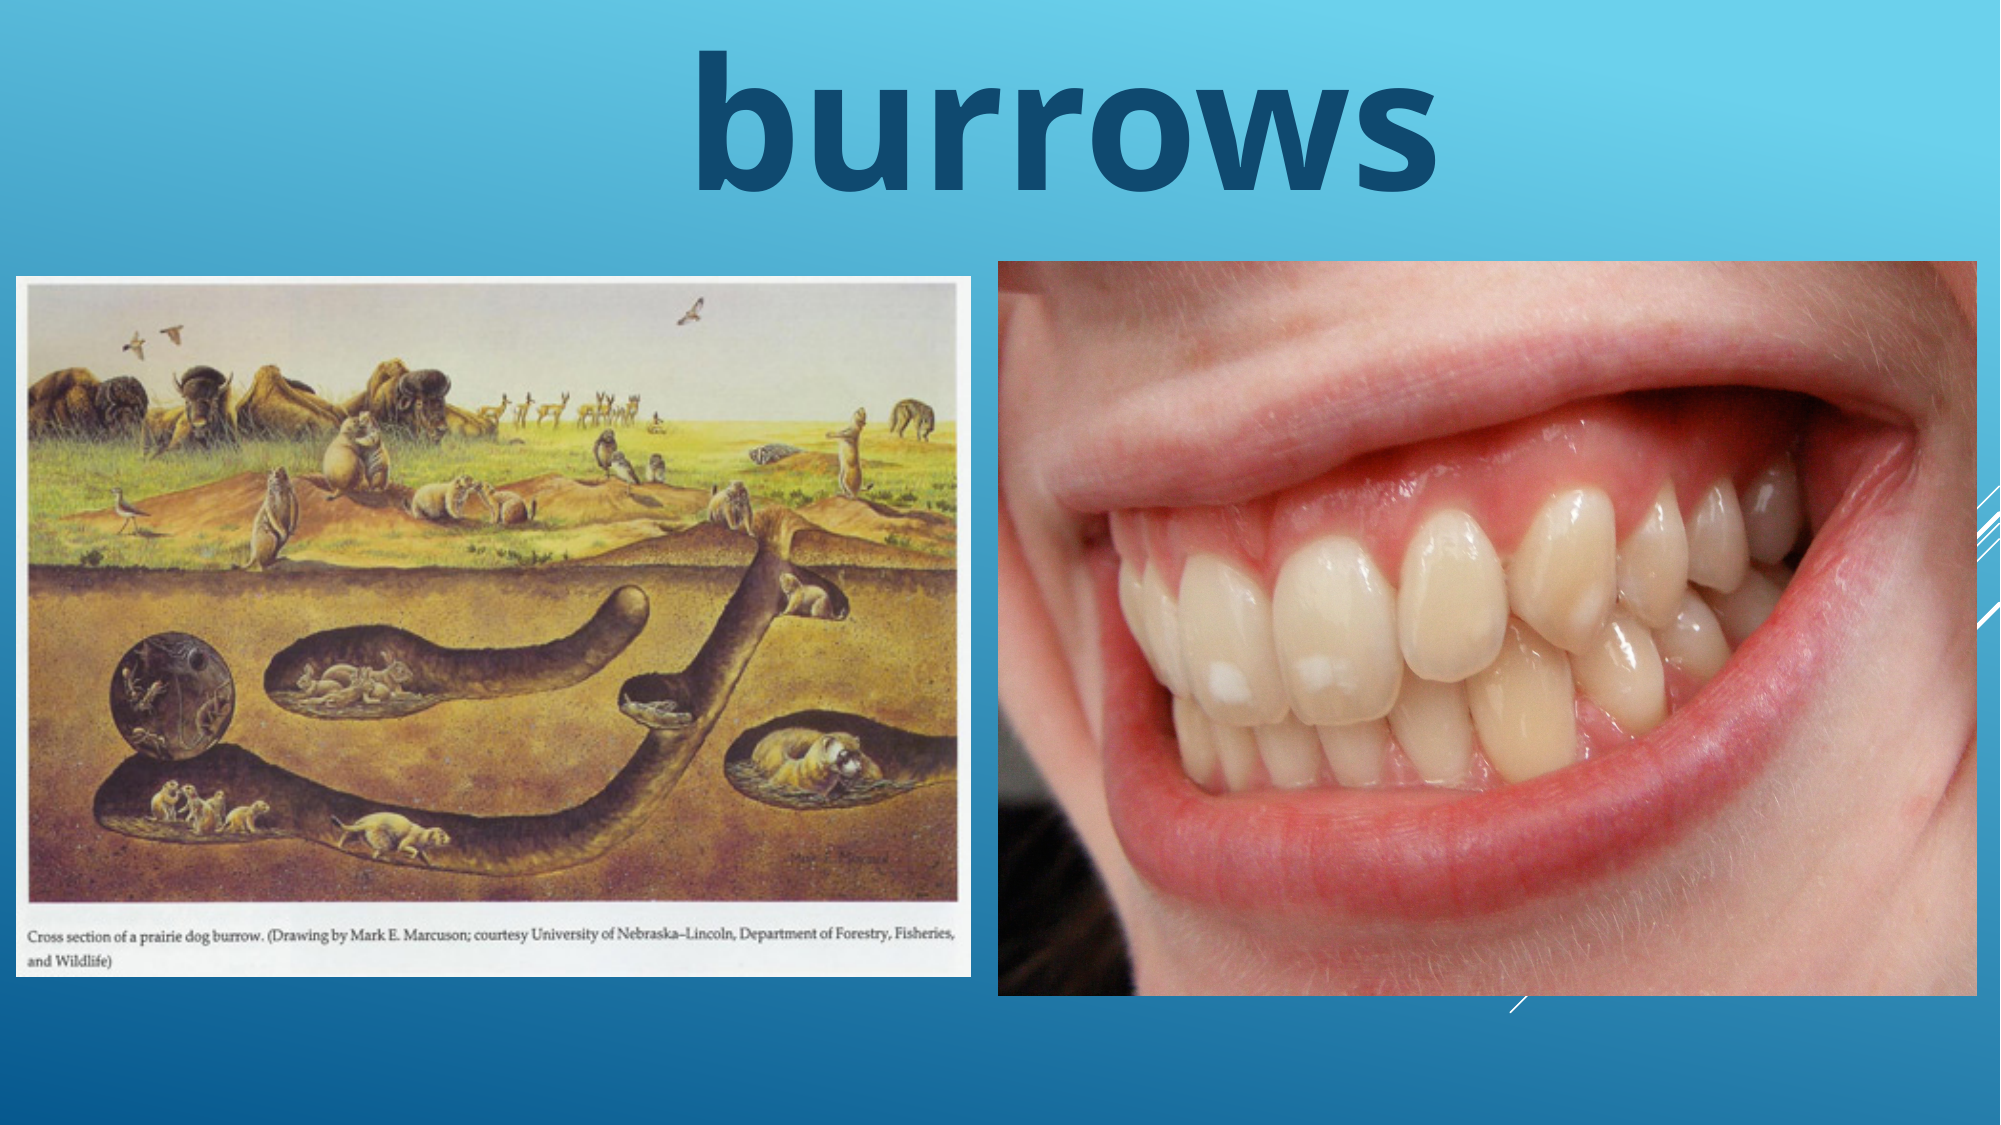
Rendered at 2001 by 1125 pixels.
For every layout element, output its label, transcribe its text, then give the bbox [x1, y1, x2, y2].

picture [16, 276, 971, 977]
picture [998, 261, 1978, 997]
list burrows [670, 0, 1510, 294]
